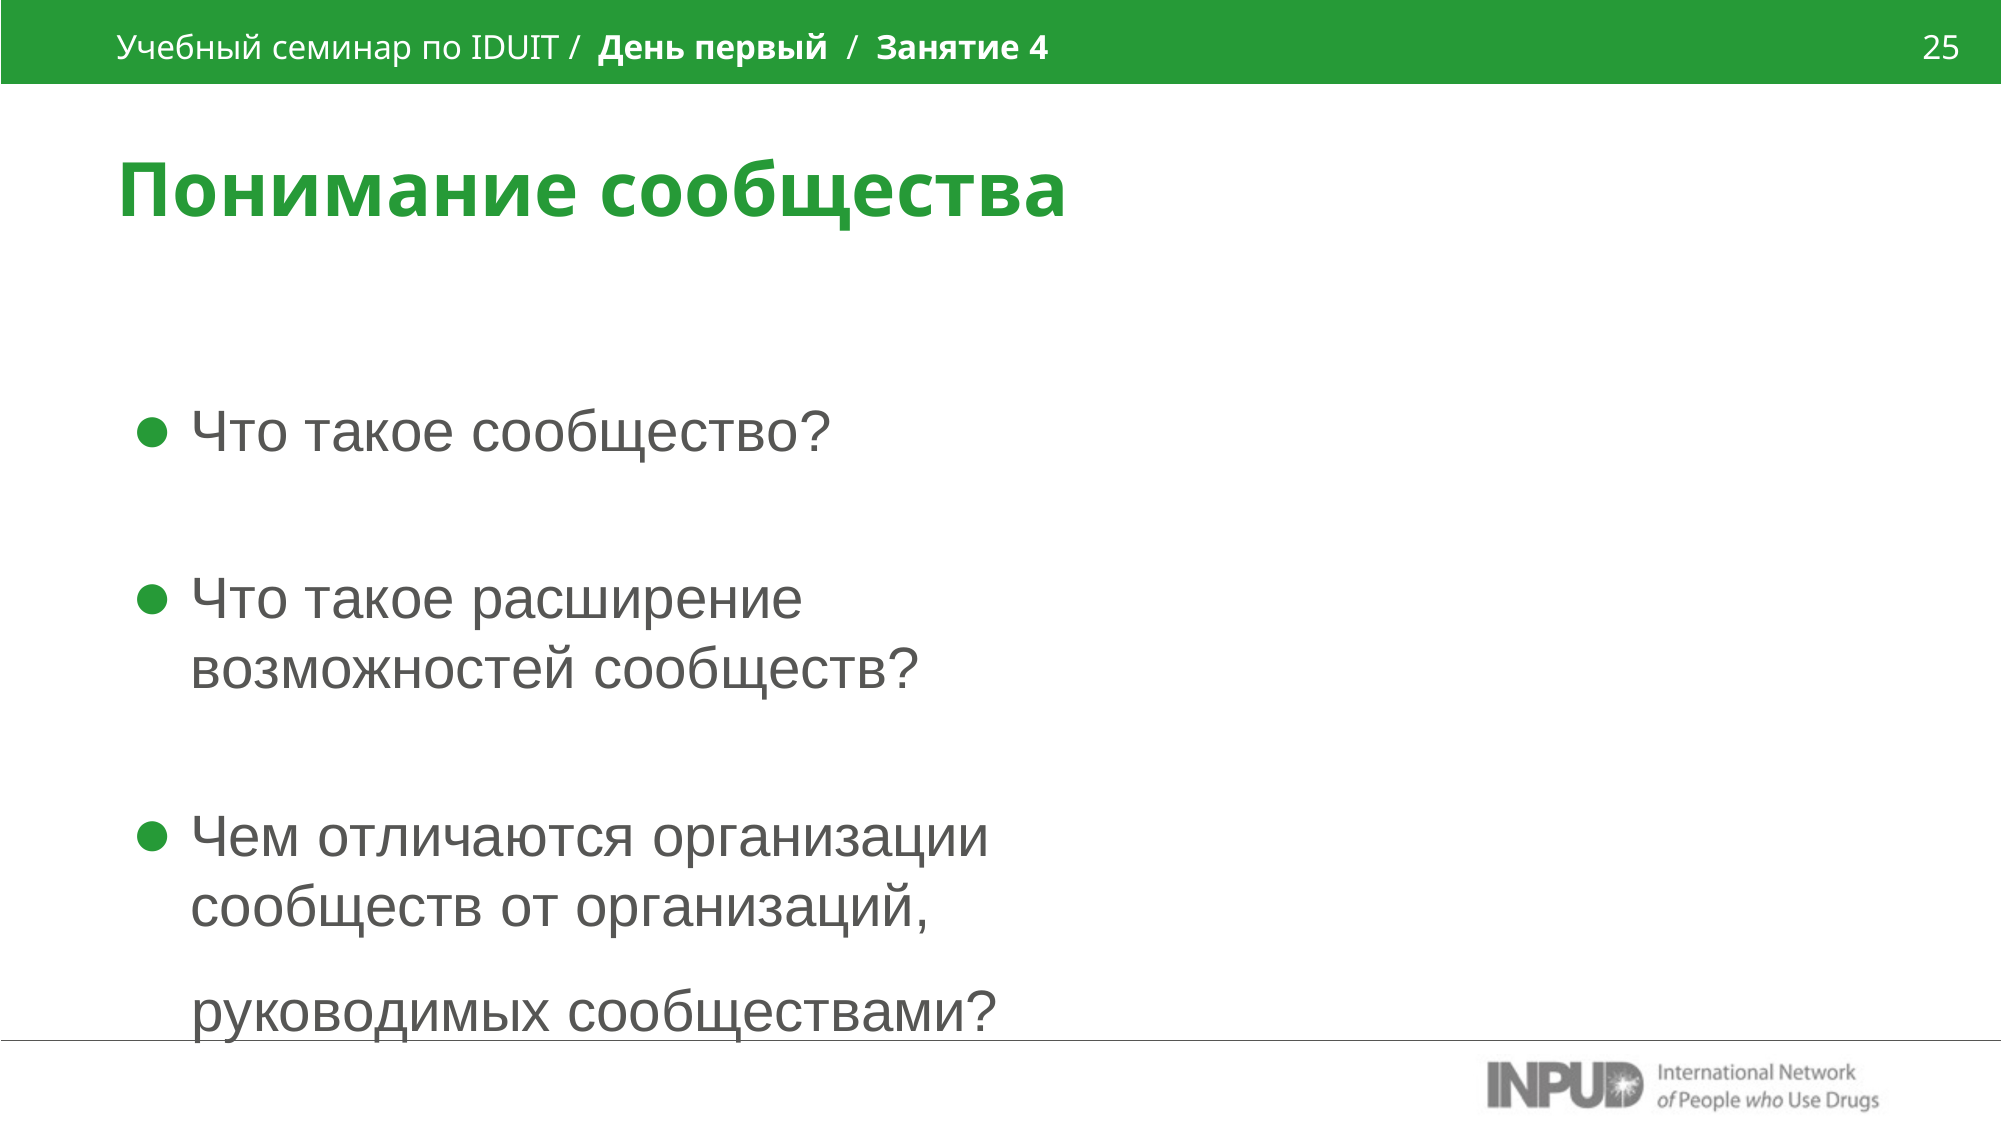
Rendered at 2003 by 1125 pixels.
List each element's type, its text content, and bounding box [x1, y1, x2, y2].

text_box [1473, 1054, 1903, 1119]
text_box 25 [1920, 26, 1962, 66]
text_box Понимание сообщества Что такое сообщество? Что такое расширение возможностей сообществ? Чем отличаются организации сообществ от организаций, руководимых сообществами? [114, 141, 1750, 1043]
text_box Учебный семинар по IDUIT / День первый / Занятие 4 [114, 26, 1060, 66]
